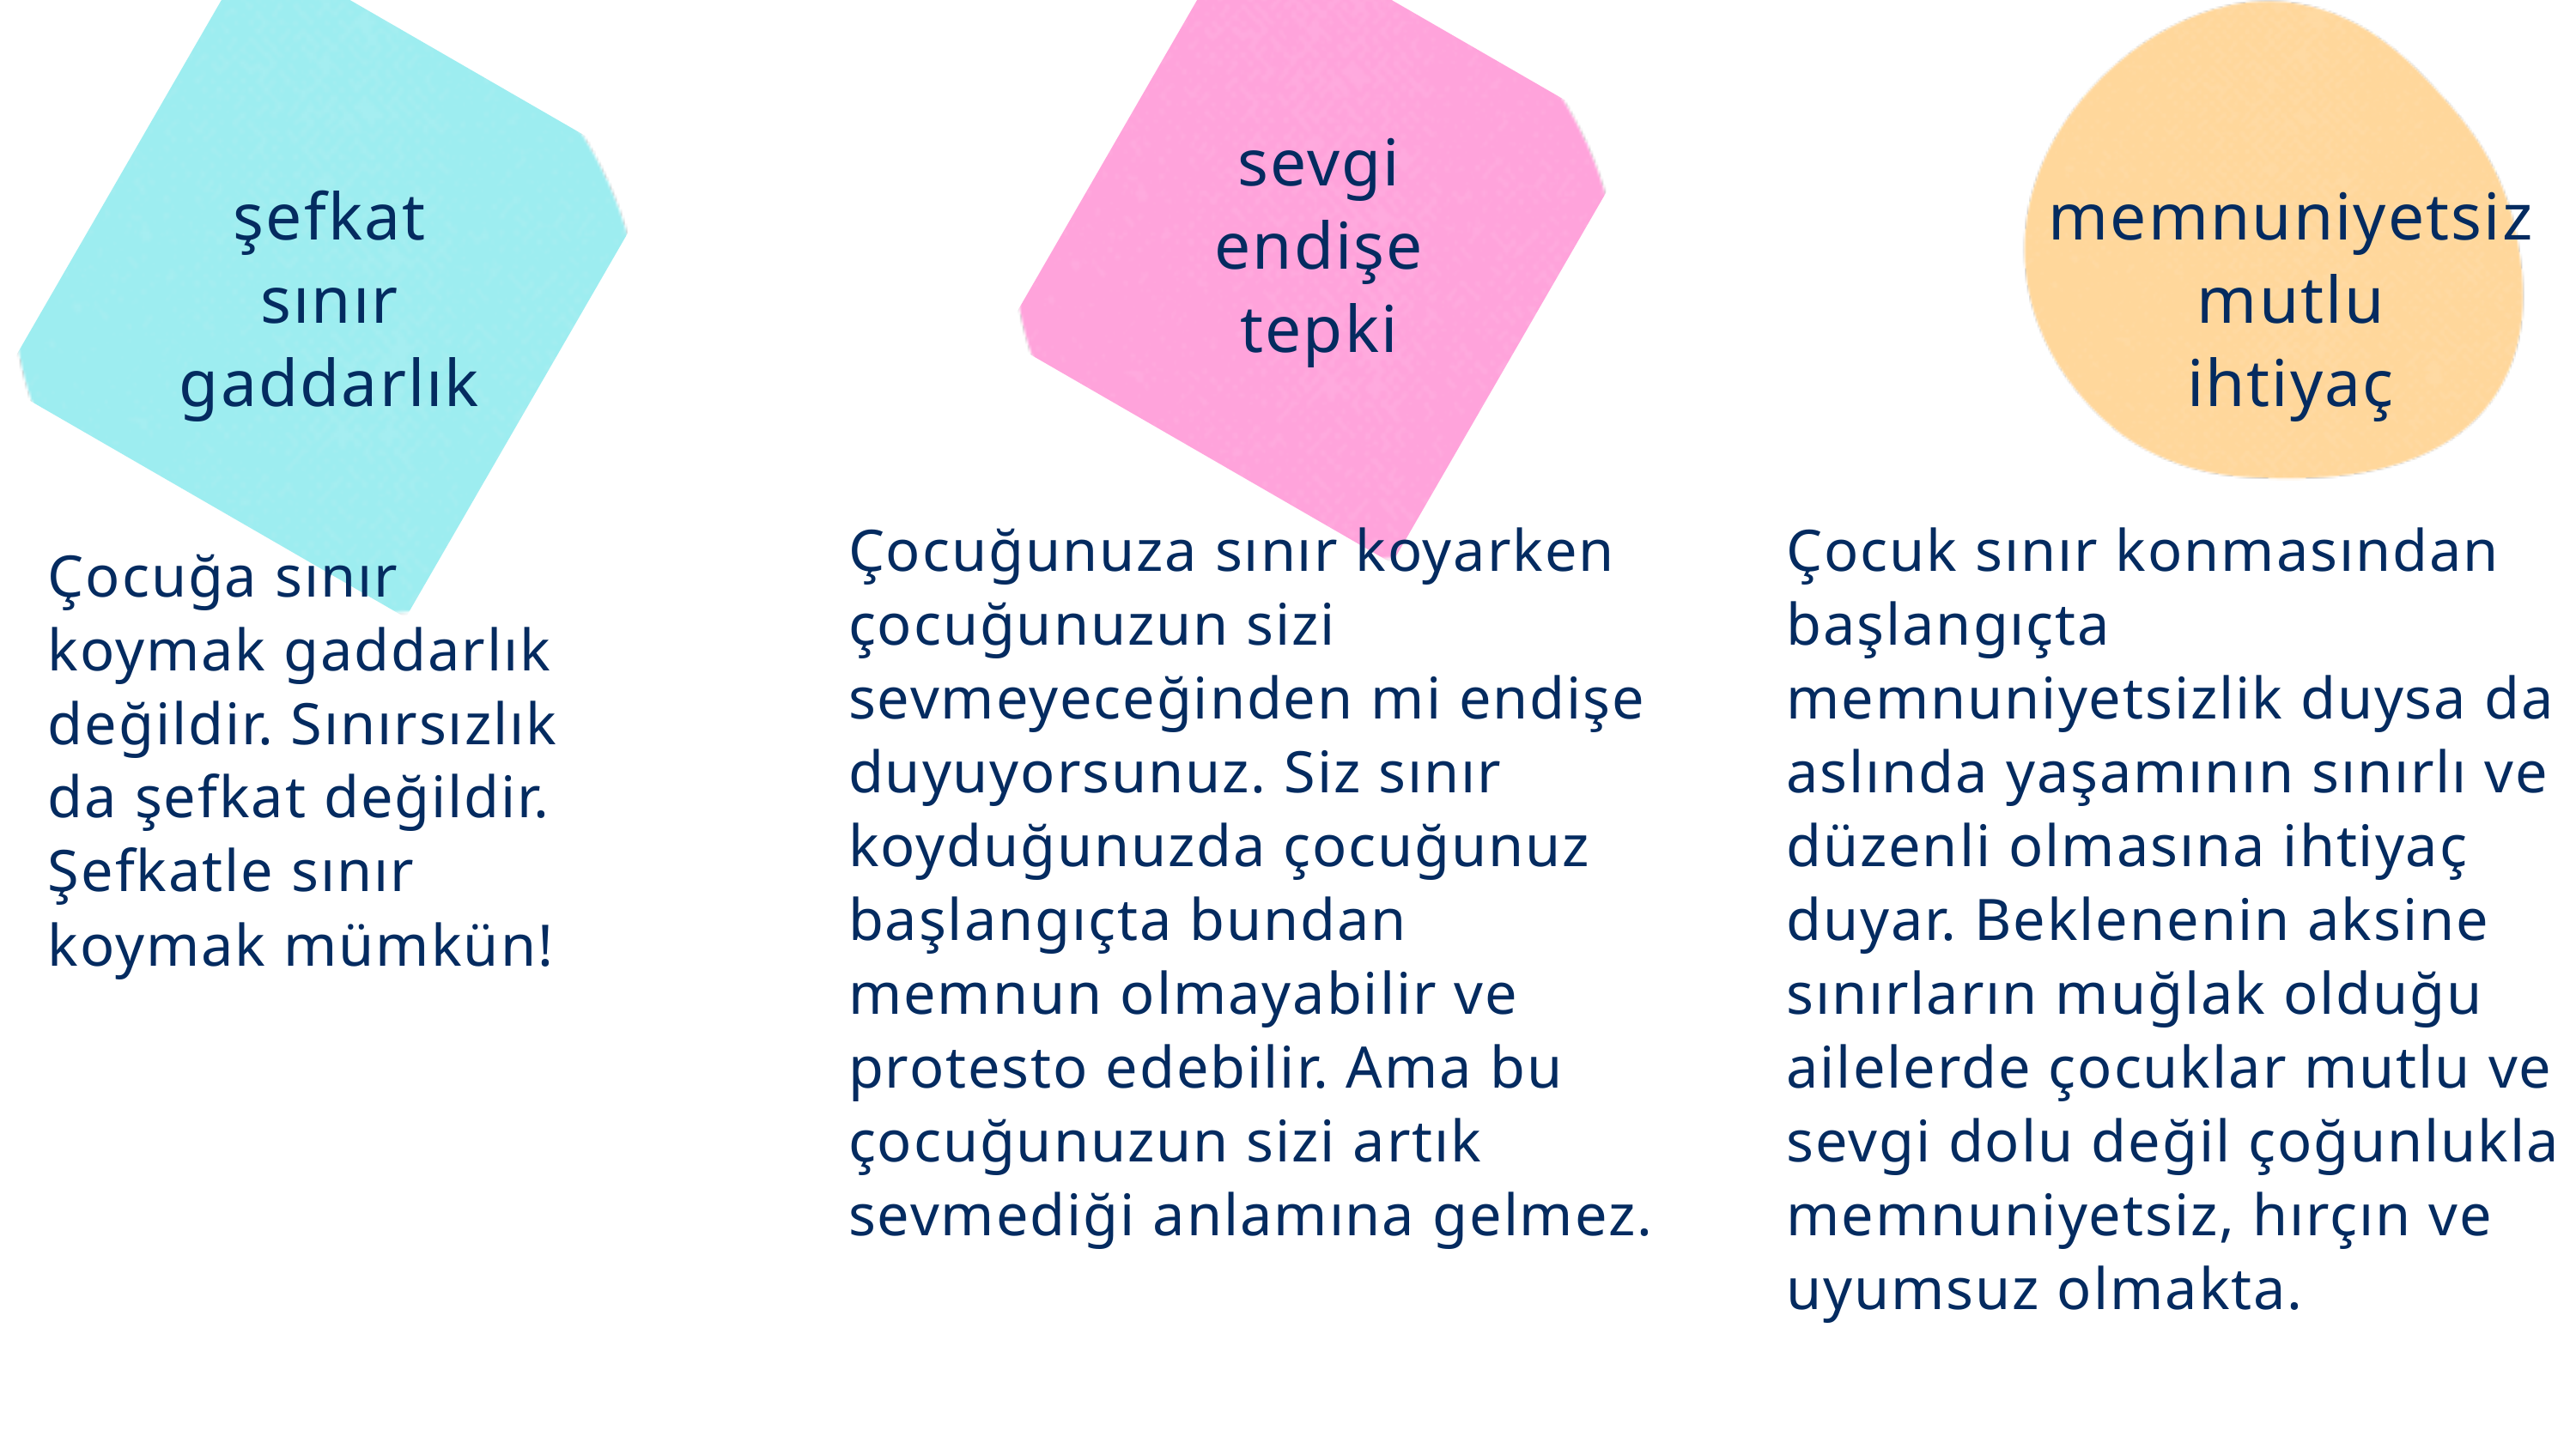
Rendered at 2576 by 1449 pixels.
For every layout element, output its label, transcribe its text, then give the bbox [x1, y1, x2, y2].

text_box Çocuğunuza sınır koyarken çocuğunuzun sizi sevmeyeceğinden mi endişe duyuyorsunuz. Siz sınır koyduğunuzda çocuğunuz başlangıçta bundan memnun olmayabilir ve protesto edebilir. Ama bu çocuğunuzun sizi artık sevmediği anlamına gelmez. [848, 509, 1673, 1312]
text_box [2014, 0, 2535, 481]
text_box sevgi endişe tepki [1105, 115, 1532, 365]
text_box [1130, 0, 1637, 322]
text_box memnuniyetsiz mutlu ihtiyaç [2047, 170, 2535, 420]
text_box şefkat sınır gaddarlık [100, 170, 560, 420]
text_box [0, 210, 520, 534]
text_box [123, 0, 659, 351]
text_box [1001, 159, 1507, 509]
text_box Çocuk sınır konmasından başlangıçta memnuniyetsizlik duysa da aslında yaşamının sınırlı ve düzenli olmasına ihtiyaç duyar. Beklenenin aksine sınırların muğlak olduğu ailelerde çocuklar mutlu ve sevgi dolu değil çoğunlukla memnuniyetsiz, hırçın ve uyumsuz olmakta. [1786, 509, 2576, 1385]
text_box Çocuğa sınır koymak gaddarlık değildir. Sınırsızlık da şefkat değildir. Şefkatle sınır koymak mümkün! [47, 534, 632, 1041]
